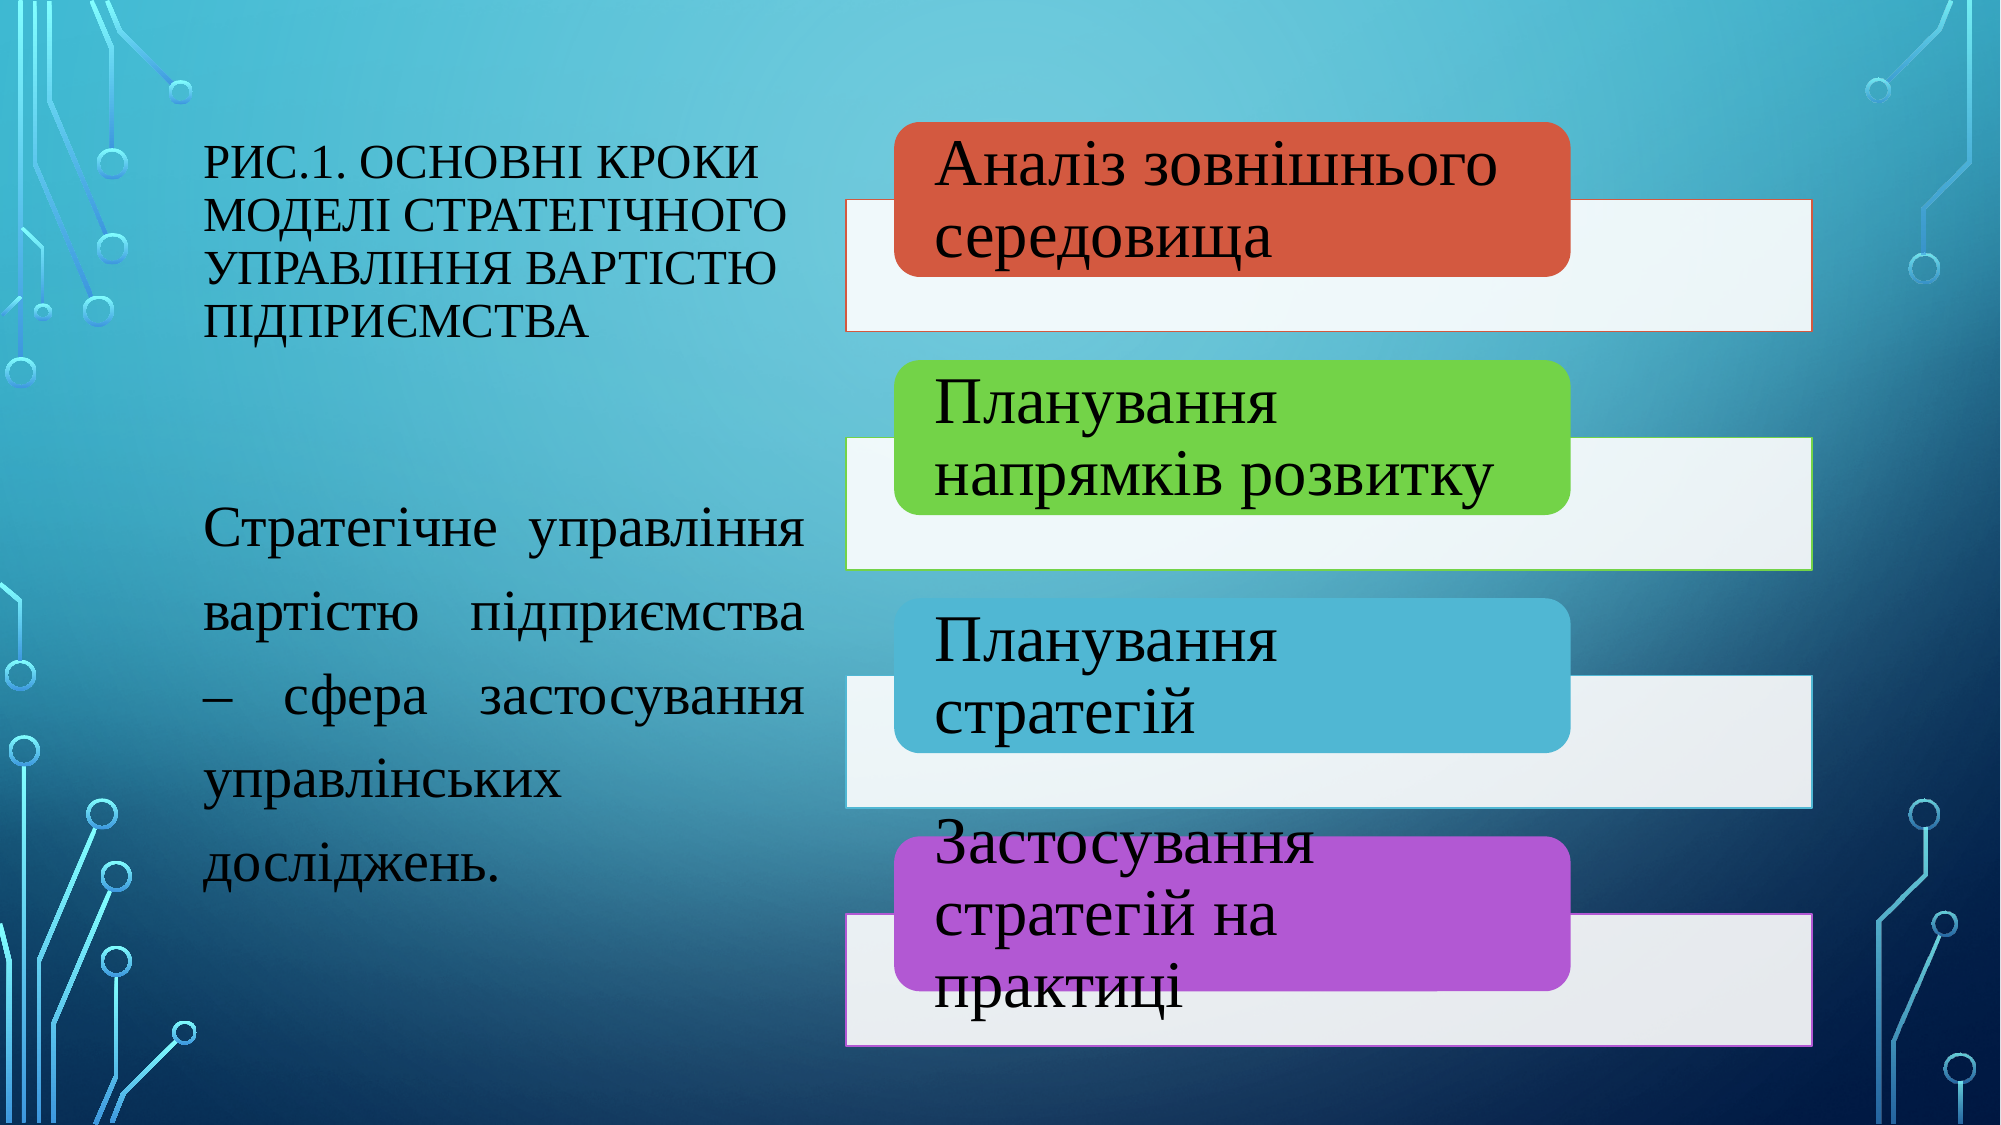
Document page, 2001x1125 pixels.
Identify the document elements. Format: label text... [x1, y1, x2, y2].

list Стратегічне управління вартістю підприємства – сфера застосування управлінських досліджень. [188, 466, 821, 1065]
title Рис.1. Основні кроки моделі стратегічного управління вартістю підприємства [188, 126, 821, 414]
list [845, 96, 1813, 1072]
